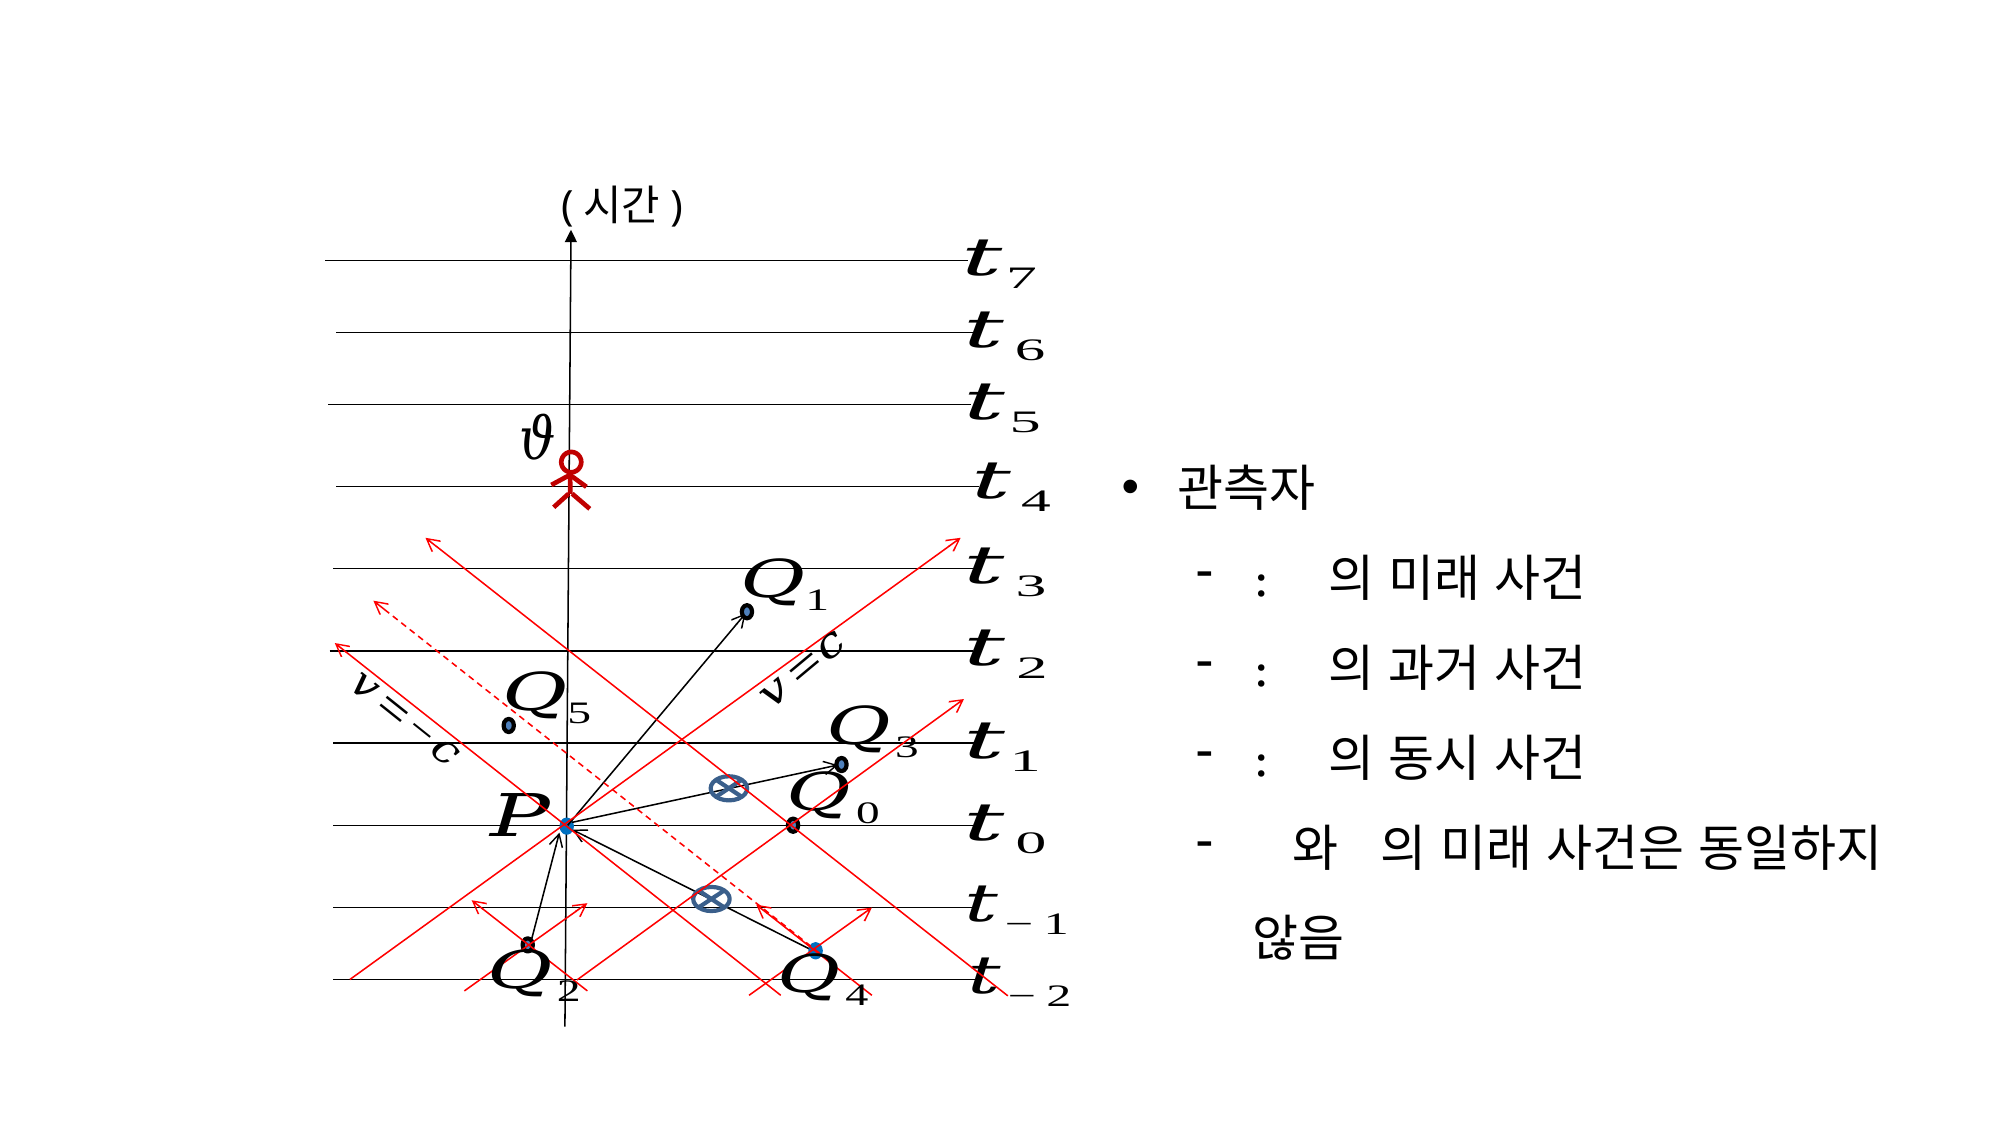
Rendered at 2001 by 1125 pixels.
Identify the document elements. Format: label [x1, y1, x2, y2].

text_box [519, 407, 590, 510]
text_box [334, 537, 424, 996]
text_box [564, 229, 578, 260]
text_box [425, 537, 1009, 997]
